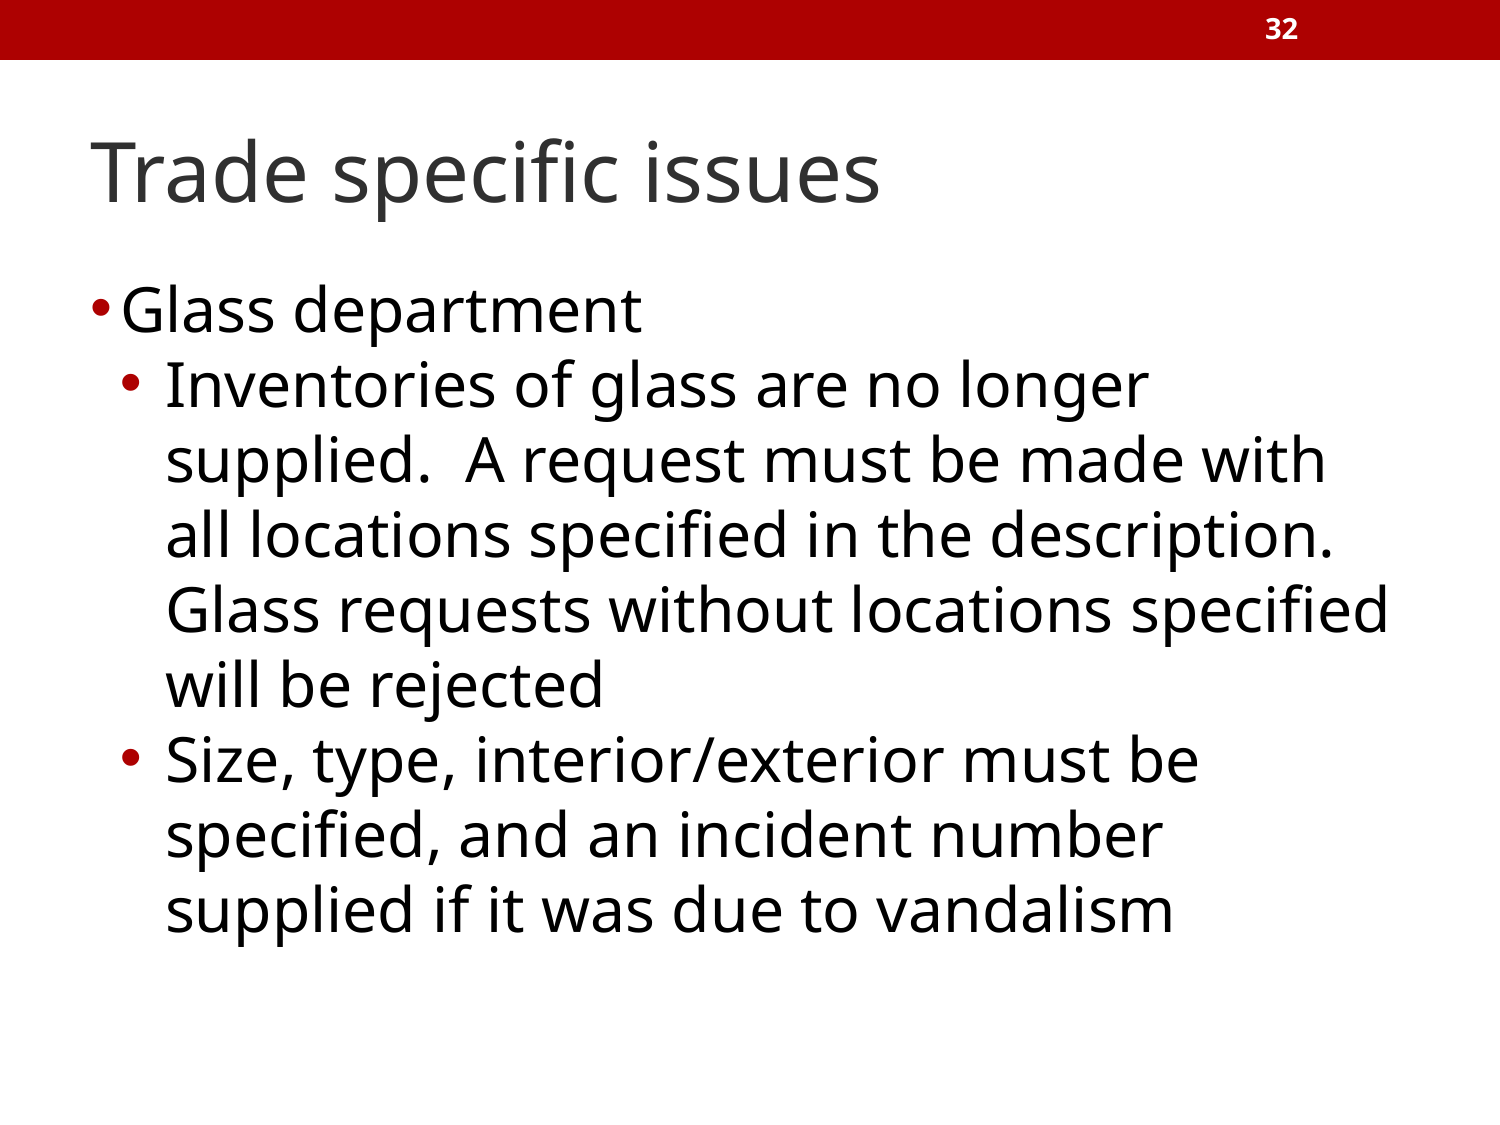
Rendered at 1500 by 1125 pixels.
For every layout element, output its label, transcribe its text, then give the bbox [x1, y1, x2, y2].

title Trade specific issues [75, 87, 1425, 250]
list Glass department Inventories of glass are no longer supplied. A request must be made with all locations specified in the description. Glass requests without locations specified will be rejected Size, type, interior/exterior must be specified, and an incident number supplied if it was due to vandalism [75, 262, 1425, 1063]
slide_number ‹#› [1250, 3, 1425, 57]
